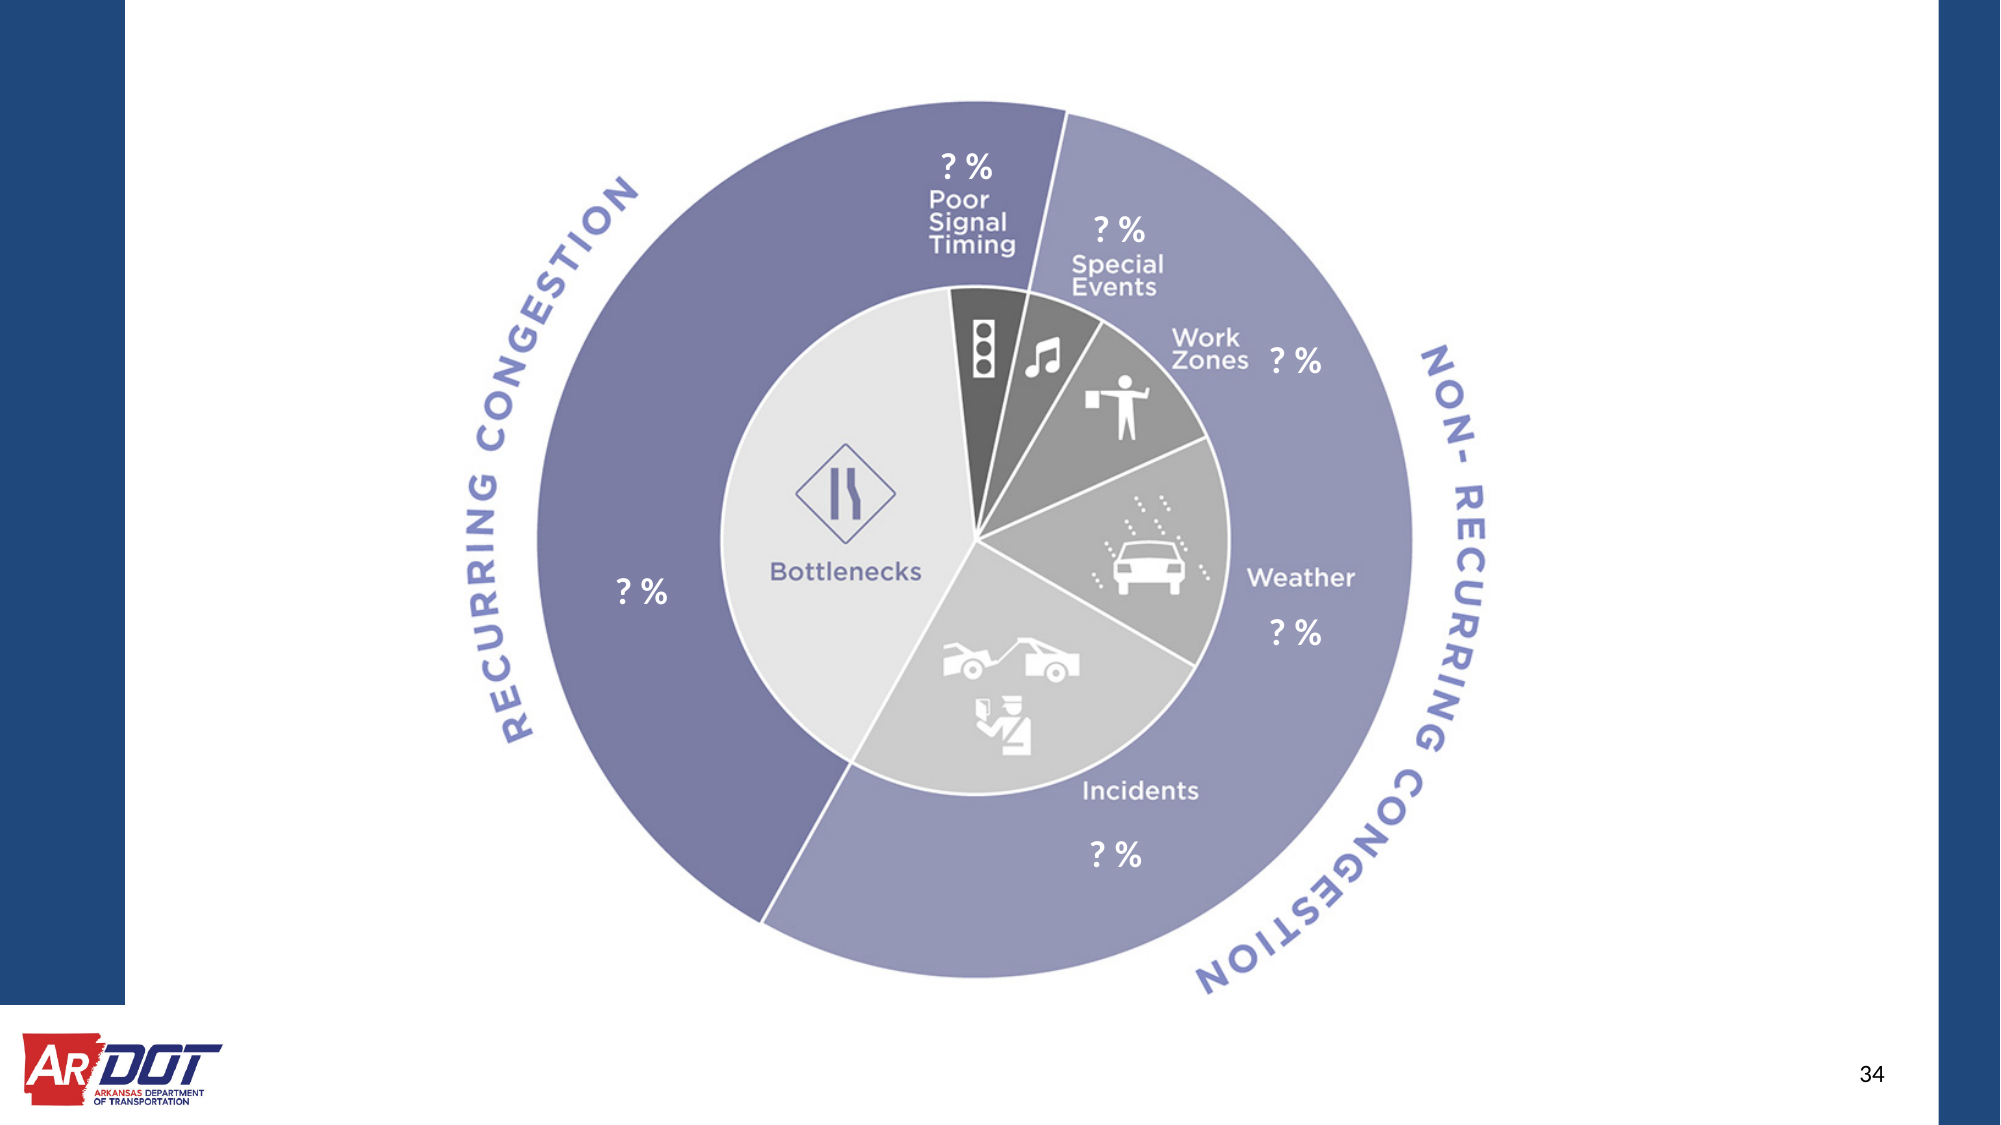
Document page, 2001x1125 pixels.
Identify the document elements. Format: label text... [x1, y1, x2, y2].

text_box [0, 0, 127, 1004]
picture [0, 1005, 237, 1125]
picture [424, 74, 1526, 1019]
slide_number 34 [1433, 1042, 1900, 1103]
text_box [1937, 0, 2000, 1125]
